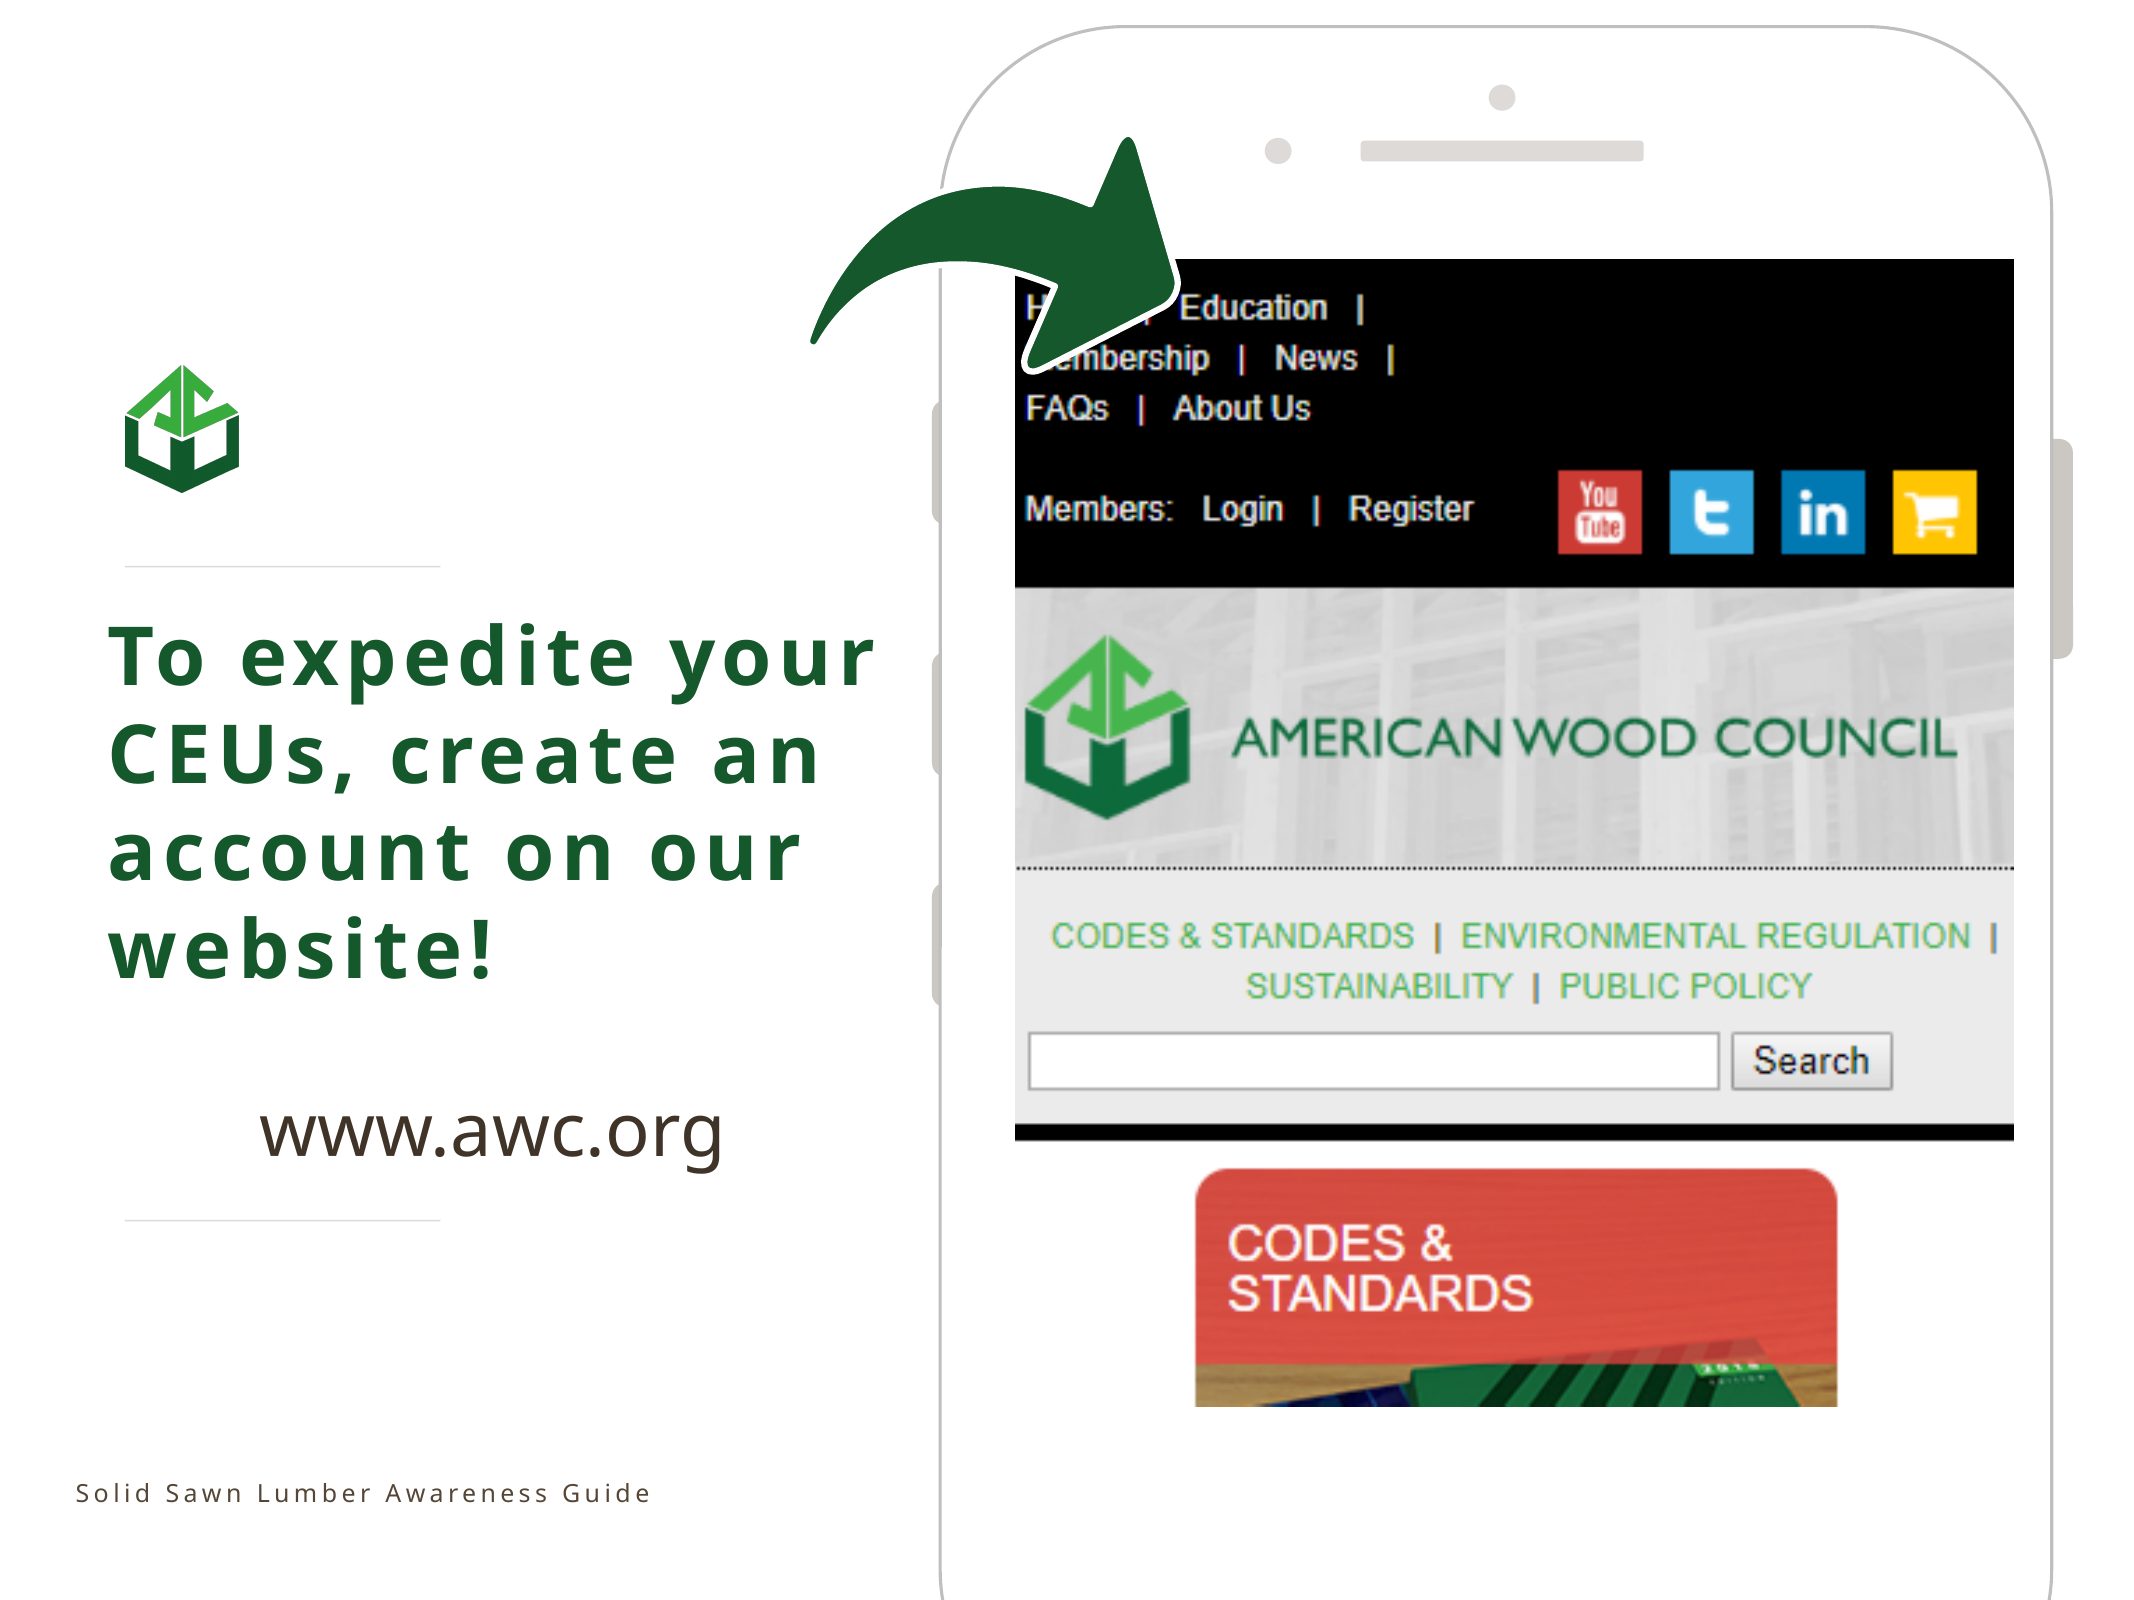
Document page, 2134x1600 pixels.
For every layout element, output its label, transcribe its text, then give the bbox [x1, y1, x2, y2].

text_box [807, 133, 1172, 348]
list www.awc.org [119, 1074, 865, 1158]
picture [1014, 259, 2014, 1407]
picture [125, 365, 243, 493]
title To expedite your CEUs, create an account on our website! [92, 616, 944, 1003]
